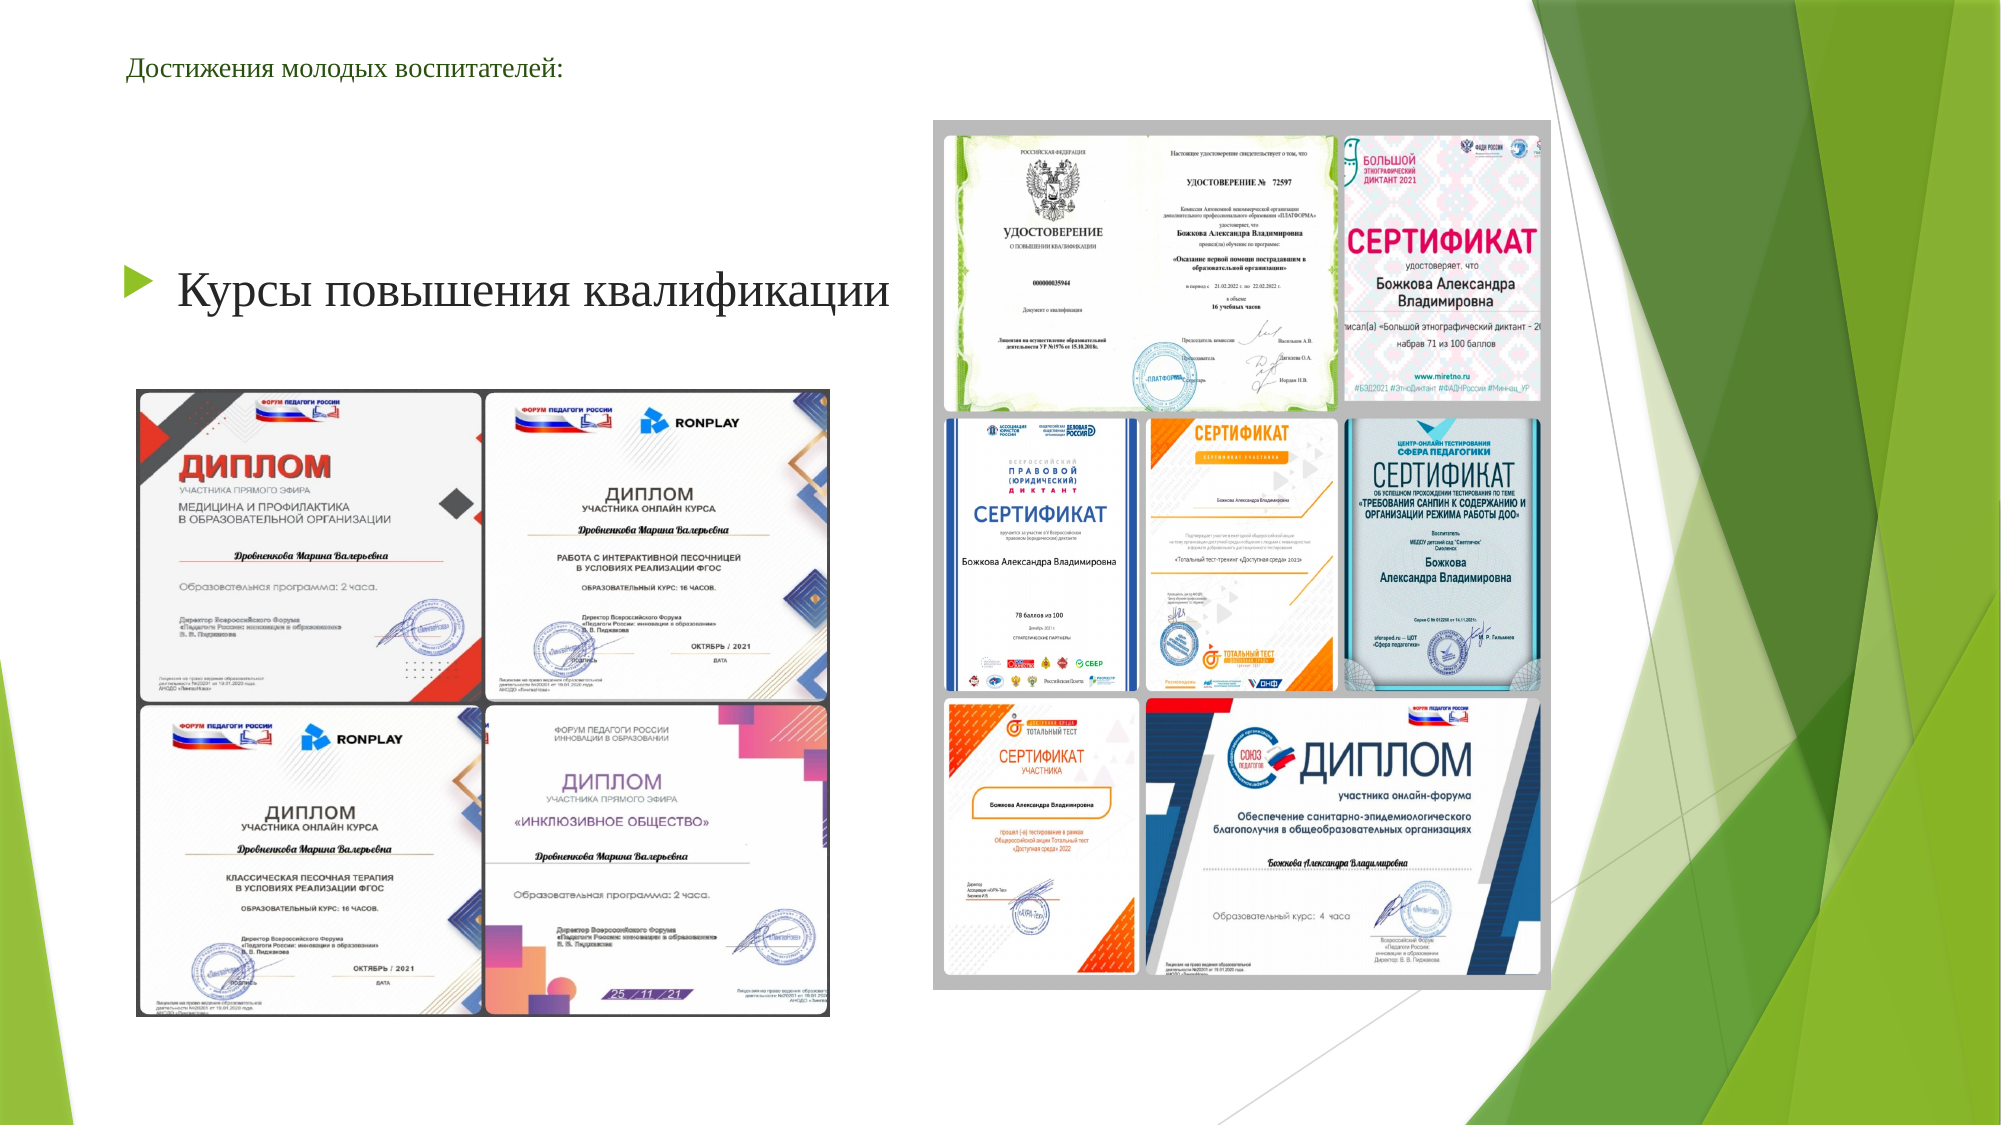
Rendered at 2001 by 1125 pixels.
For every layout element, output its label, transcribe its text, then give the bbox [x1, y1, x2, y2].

title Достижения молодых воспитателей: [111, 41, 1134, 153]
list Курсы повышения квалификации [0, 249, 928, 991]
picture [932, 120, 1552, 991]
picture [135, 388, 831, 1018]
